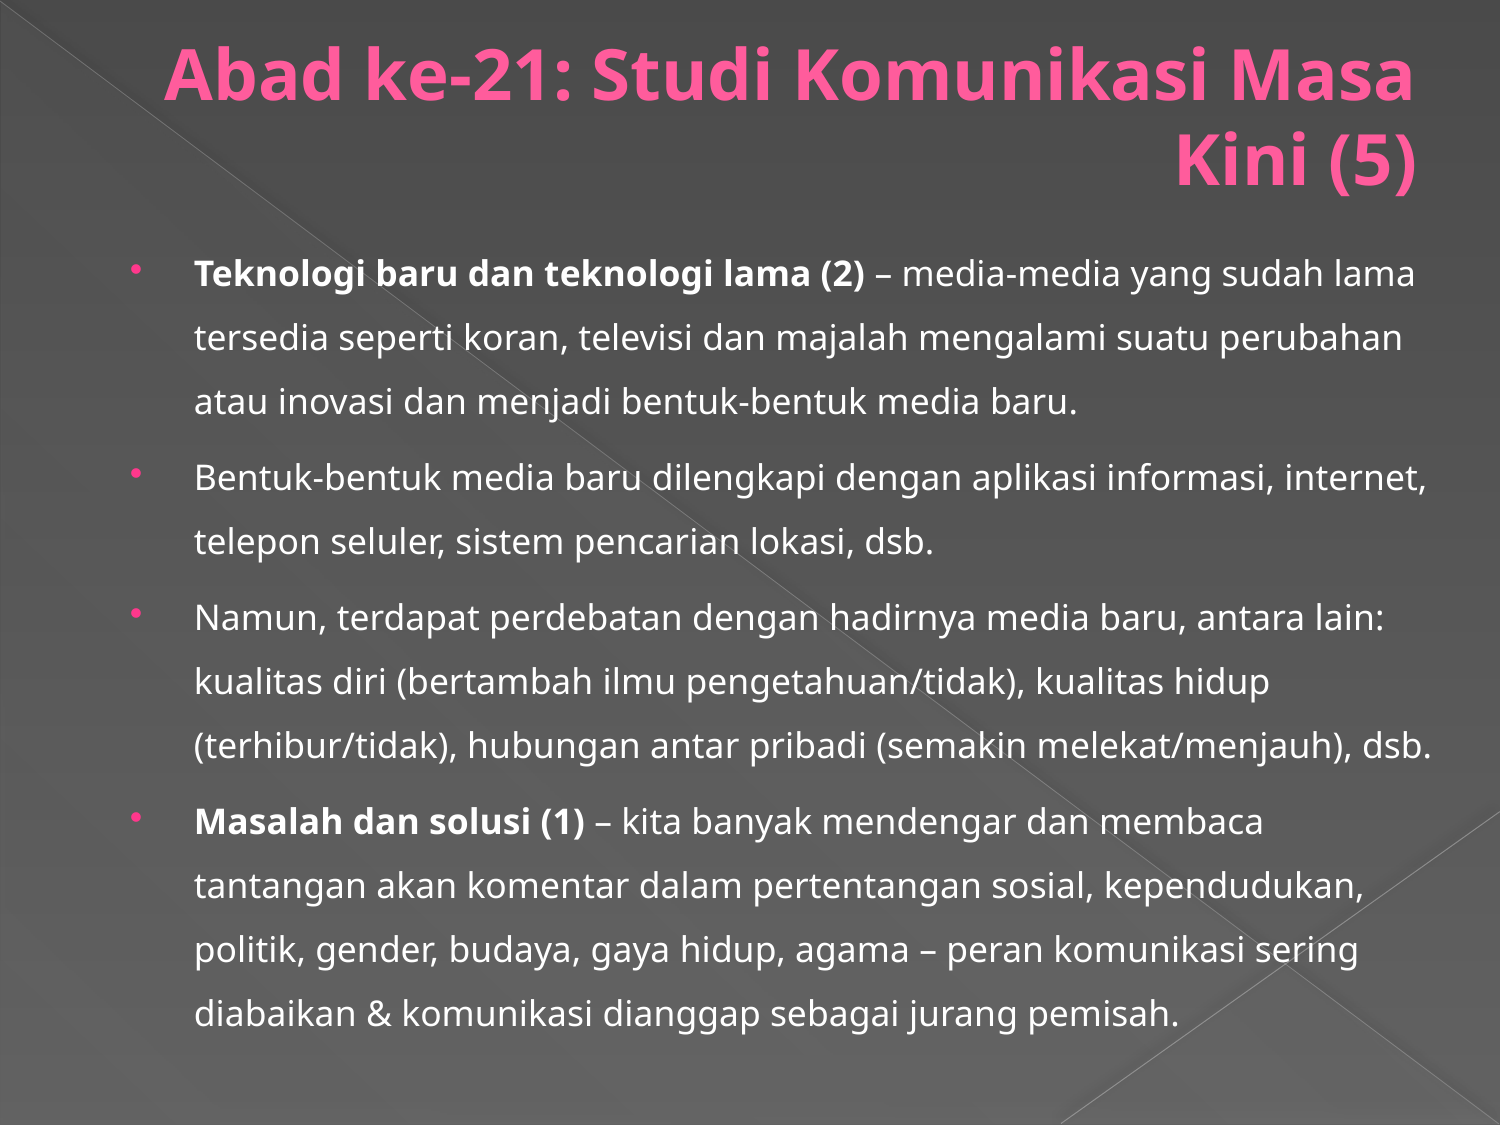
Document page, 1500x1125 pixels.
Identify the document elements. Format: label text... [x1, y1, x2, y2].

list Teknologi baru dan teknologi lama (2) – media-media yang sudah lama tersedia seperti koran, televisi dan majalah mengalami suatu perubahan atau inovasi dan menjadi bentuk-bentuk media baru. Bentuk-bentuk media baru dilengkapi dengan aplikasi informasi, internet, telepon seluler, sistem pencarian lokasi, dsb. Namun, terdapat perdebatan dengan hadirnya media baru, antara lain: kualitas diri (bertambah ilmu pengetahuan/tidak), kualitas hidup (terhibur/tidak), hubungan antar pribadi (semakin melekat/menjauh), dsb. Masalah dan solusi (1) – kita banyak mendengar dan membaca tantangan akan komentar dalam pertentangan sosial, kependudukan, politik, gender, budaya, gaya hidup, agama – peran komunikasi sering diabaikan & komunikasi dianggap sebagai jurang pemisah. [105, 222, 1456, 1102]
title Abad ke-21: Studi Komunikasi Masa Kini (5) [82, 0, 1432, 230]
